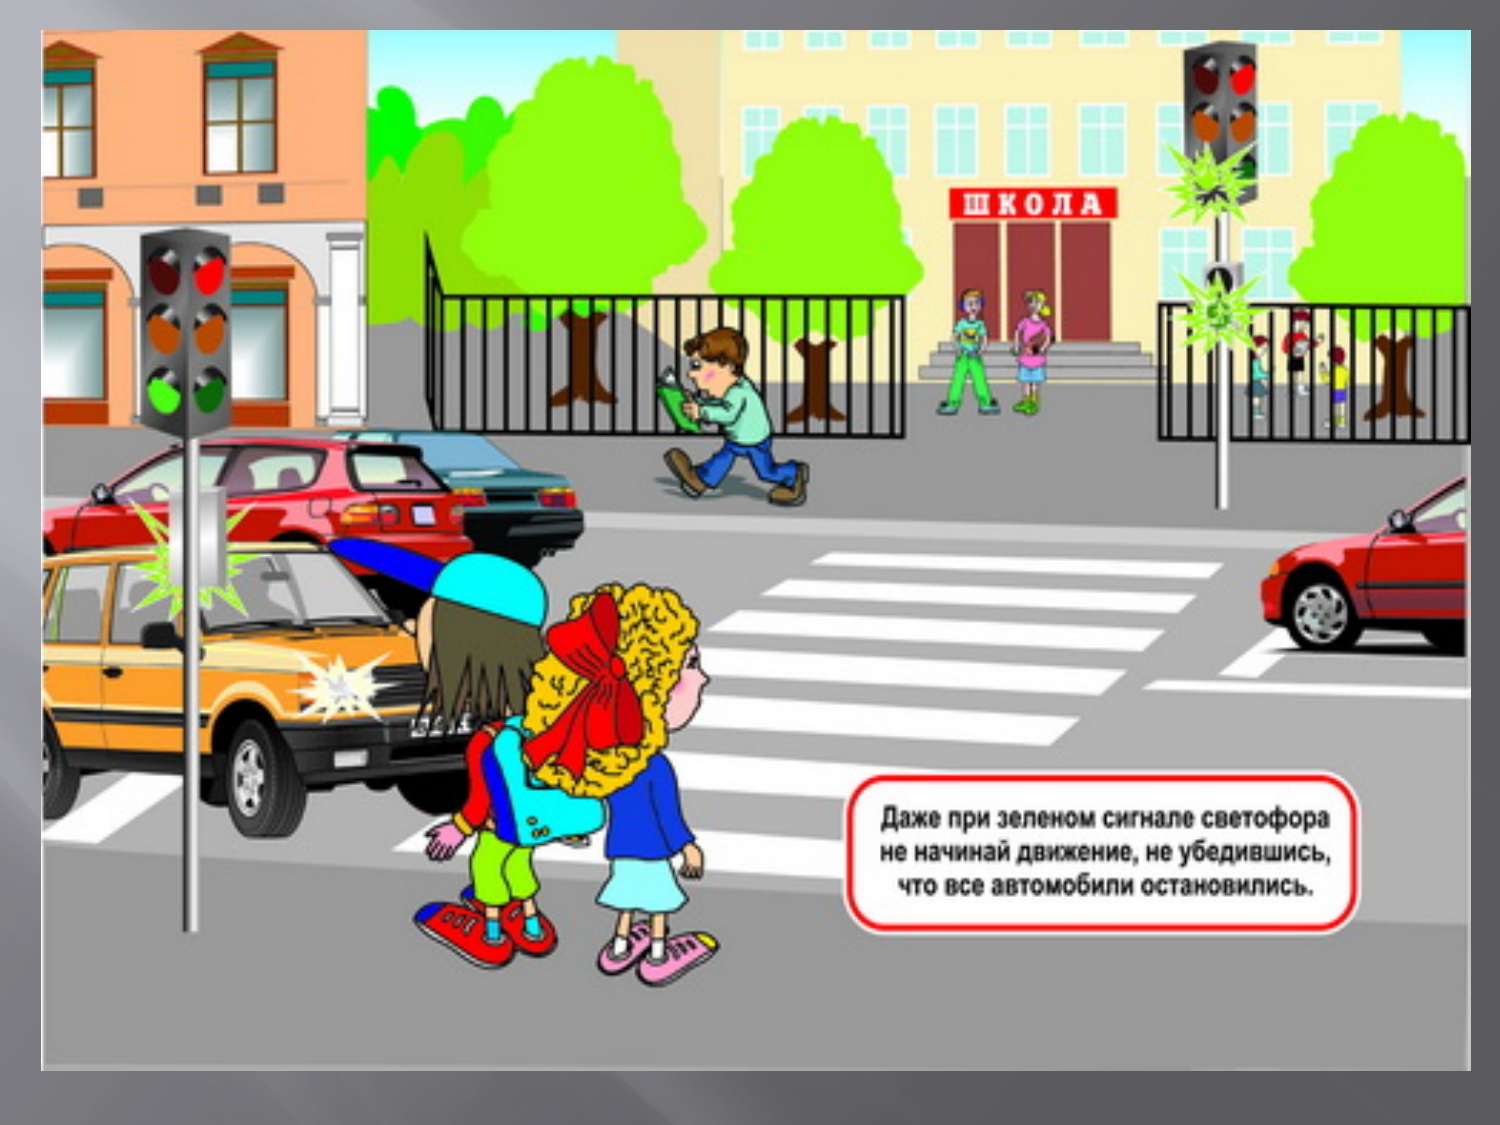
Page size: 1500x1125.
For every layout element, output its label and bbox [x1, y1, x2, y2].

picture [41, 30, 1471, 1071]
